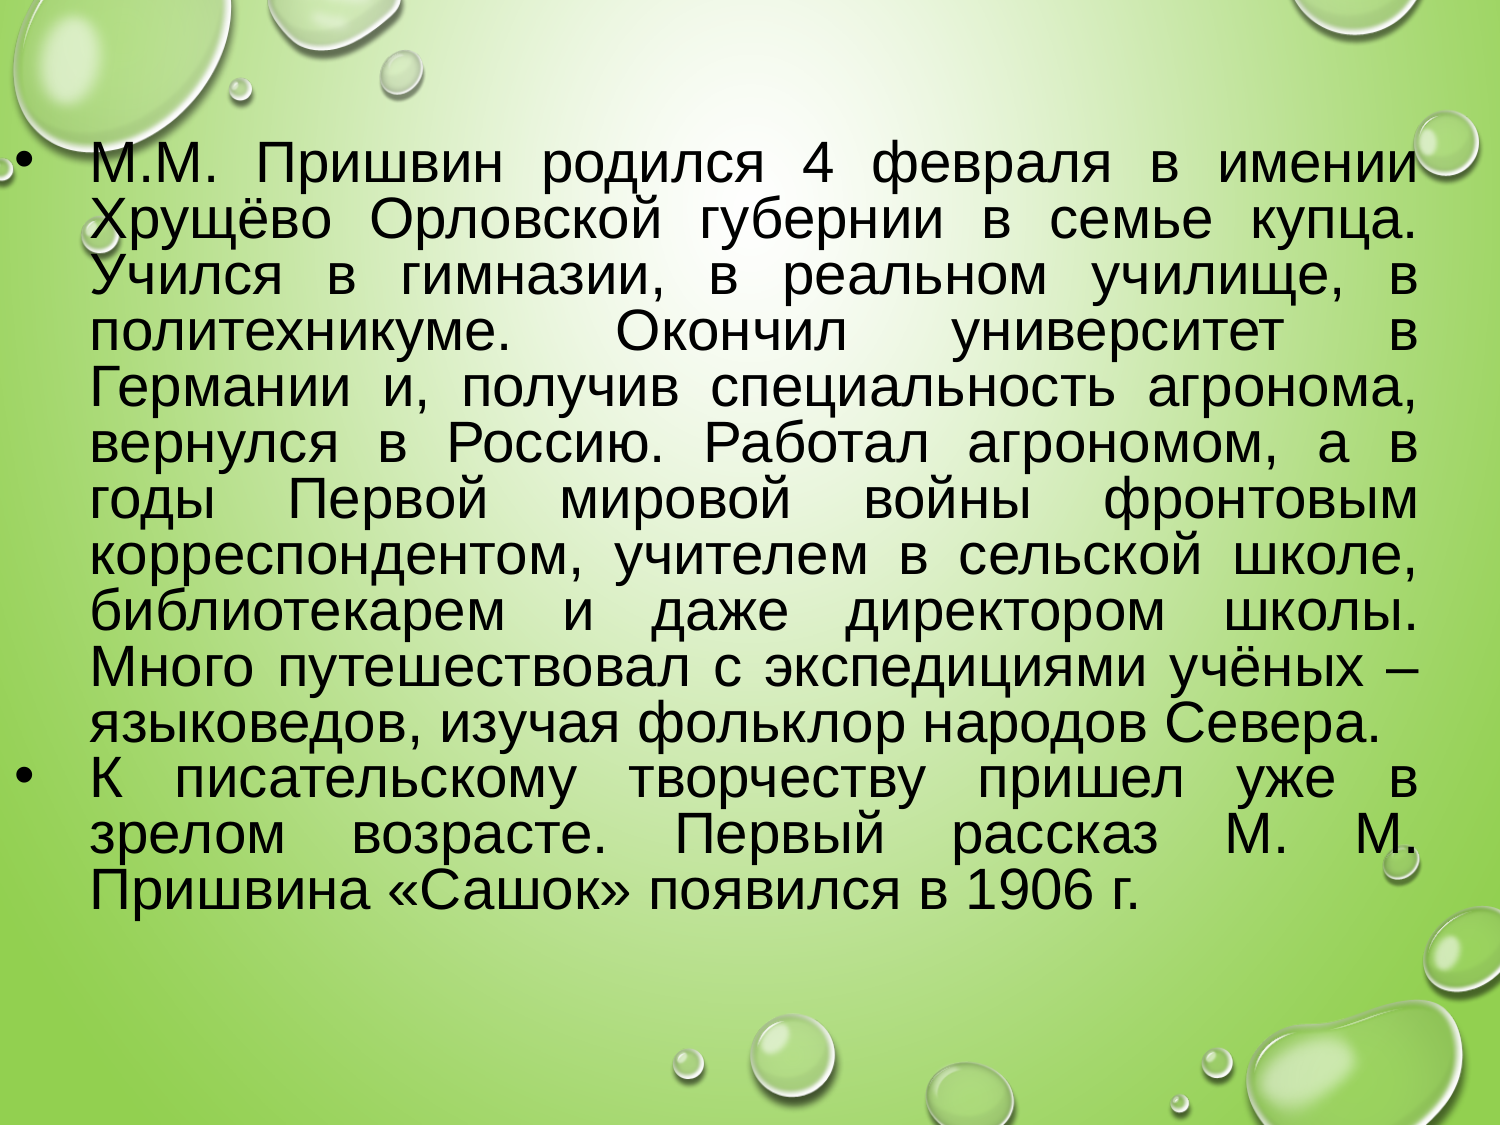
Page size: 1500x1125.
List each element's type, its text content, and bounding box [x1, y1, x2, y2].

text_box М.М. Пришвин родился 4 февраля в имении Хрущёво Орловской губернии в семье купца. Учился в гимназии, в реальном училище, в политехникуме. Окончил университет в Германии и, получив специальность агронома, вернулся в Россию. Работал агрономом, а в годы Первой мировой войны фронтовым корреспондентом, учителем в сельской школе, библиотекарем и даже директором школы. Много путешествовал с экспедициями учёных – языковедов, изучая фольклор народов Севера. К писательскому творчеству пришел уже в зрелом возрасте. Первый рассказ М. М. Пришвина «Сашок» появился в 1906 г. [0, 130, 1435, 929]
picture [0, 0, 1500, 1125]
